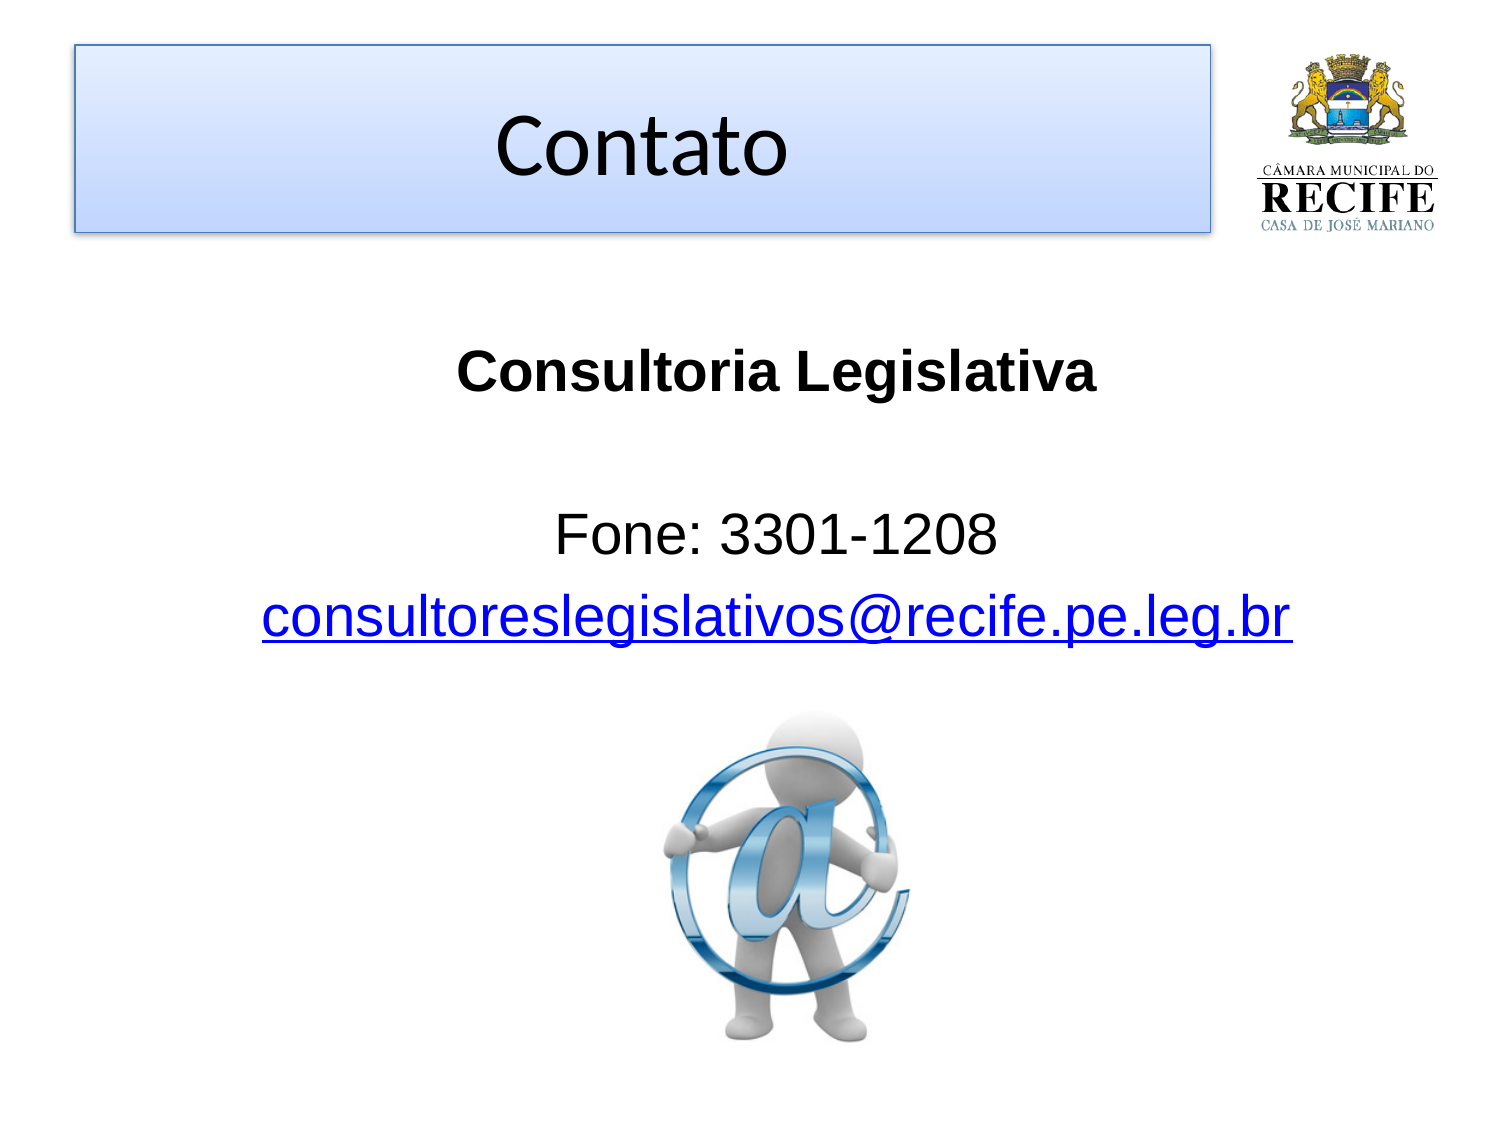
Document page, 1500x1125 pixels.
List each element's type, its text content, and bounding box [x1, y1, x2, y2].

picture [584, 678, 999, 1093]
title Contato [74, 44, 1211, 233]
text_box Consultoria Legislativa Fone: 3301-1208 consultoreslegislativos@recife.pe.leg.br [230, 326, 1325, 772]
picture [1257, 54, 1438, 232]
